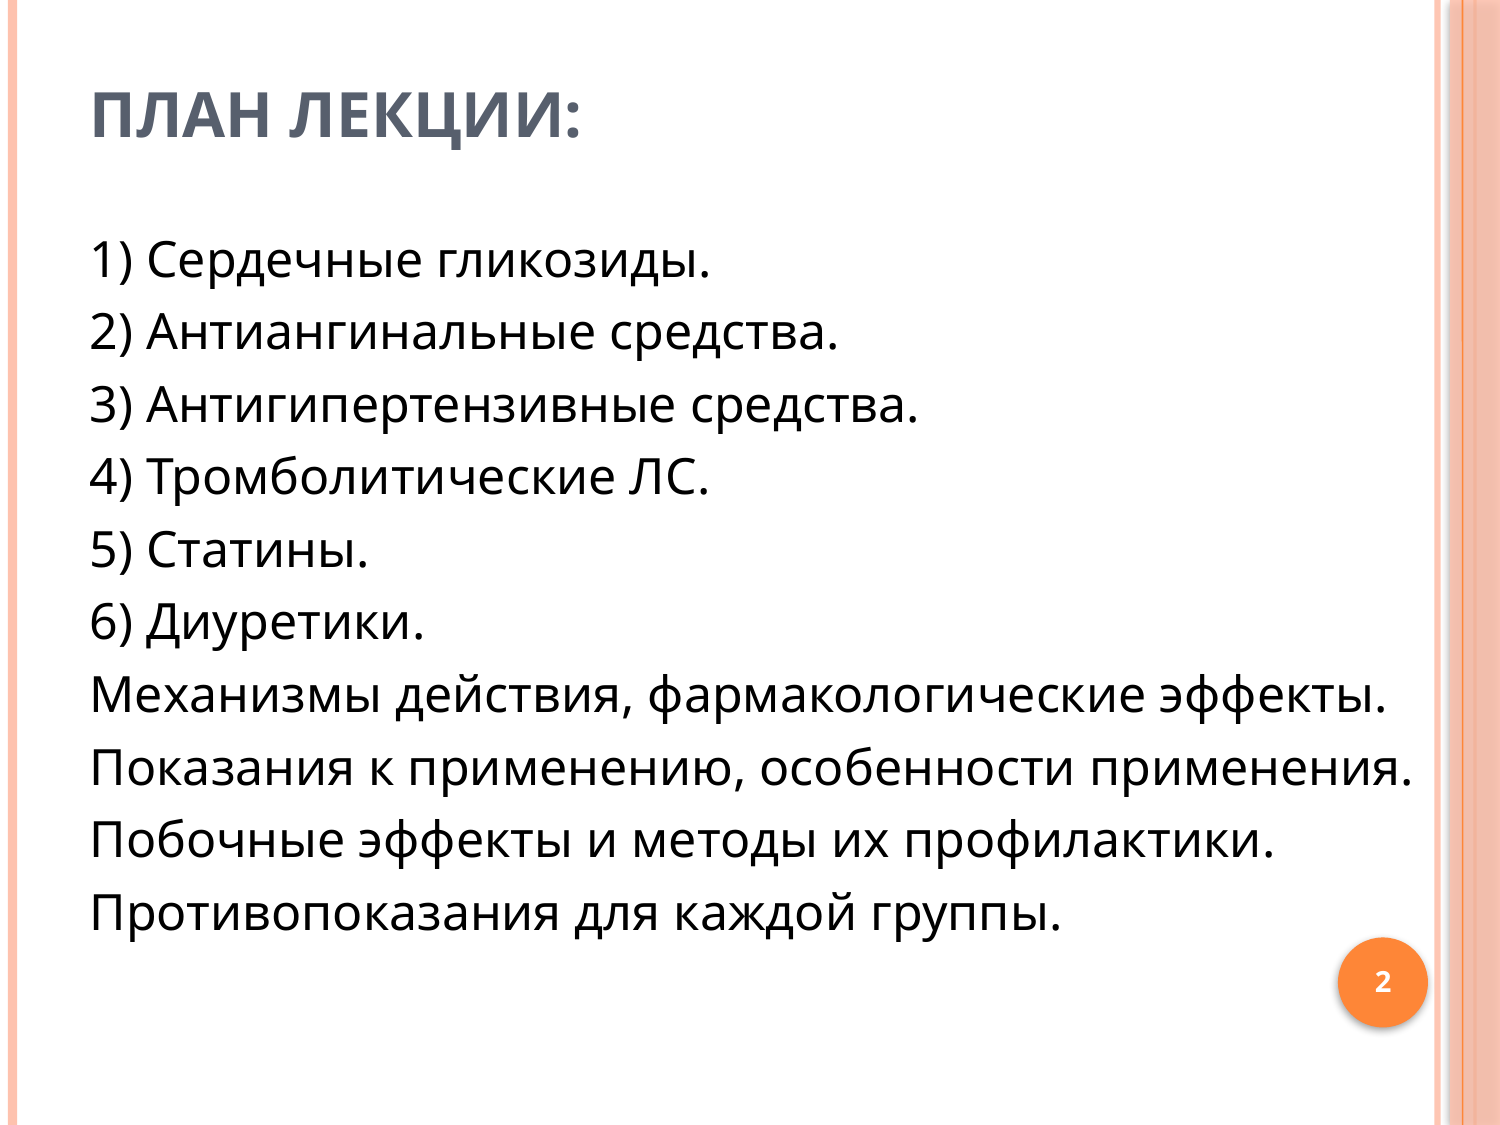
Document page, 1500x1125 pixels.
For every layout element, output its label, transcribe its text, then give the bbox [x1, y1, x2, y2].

title План лекции: [75, 45, 1300, 219]
slide_number 2 [1333, 940, 1434, 1027]
list 1) Сердечные гликозиды. 2) Антиангинальные средства. 3) Антигипертензивные средства. 4) Тромболитические ЛС. 5) Статины. 6) Диуретики. Механизмы действия, фармакологические эффекты. Показания к применению, особенности применения. Побочные эффекты и методы их профилактики. Противопоказания для каждой группы. [75, 219, 1436, 1062]
